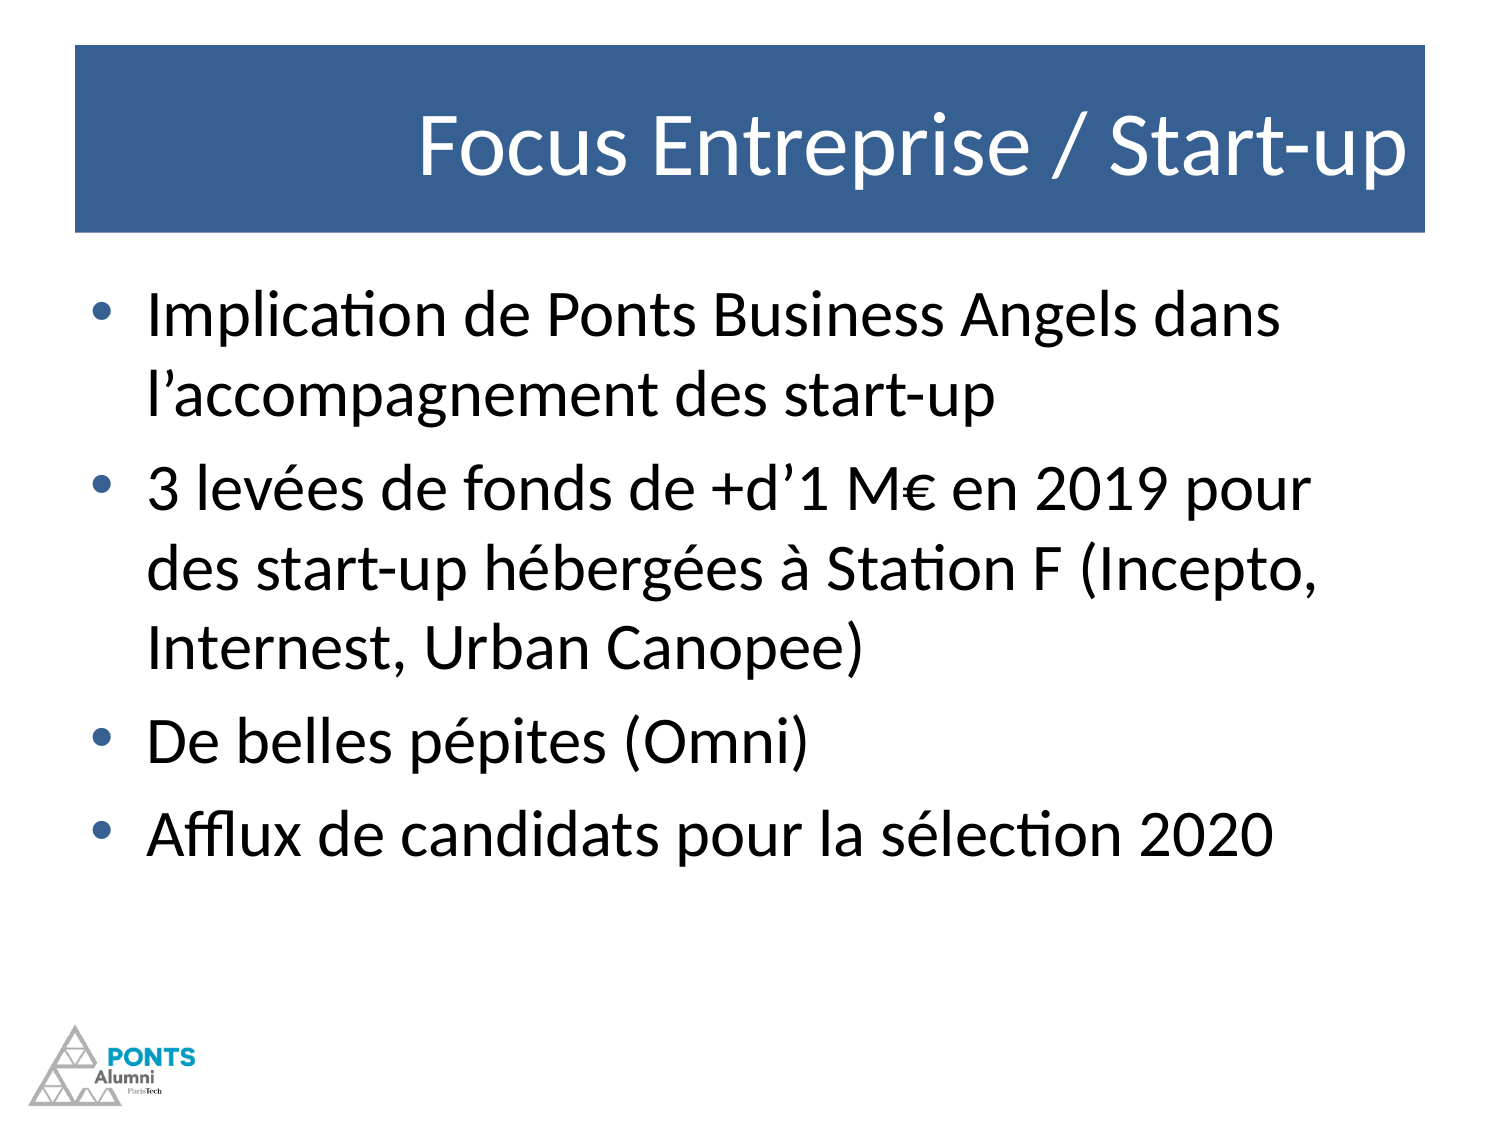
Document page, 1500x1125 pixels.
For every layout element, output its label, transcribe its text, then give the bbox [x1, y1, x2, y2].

list Implication de Ponts Business Angels dans l’accompagnement des start-up 3 levées de fonds de +d’1 M€ en 2019 pour des start-up hébergées à Station F (Incepto, Internest, Urban Canopee) De belles pépites (Omni) Afflux de candidats pour la sélection 2020 [75, 262, 1425, 1005]
title Focus Entreprise / Start-up [75, 45, 1425, 233]
picture [0, 1006, 216, 1125]
